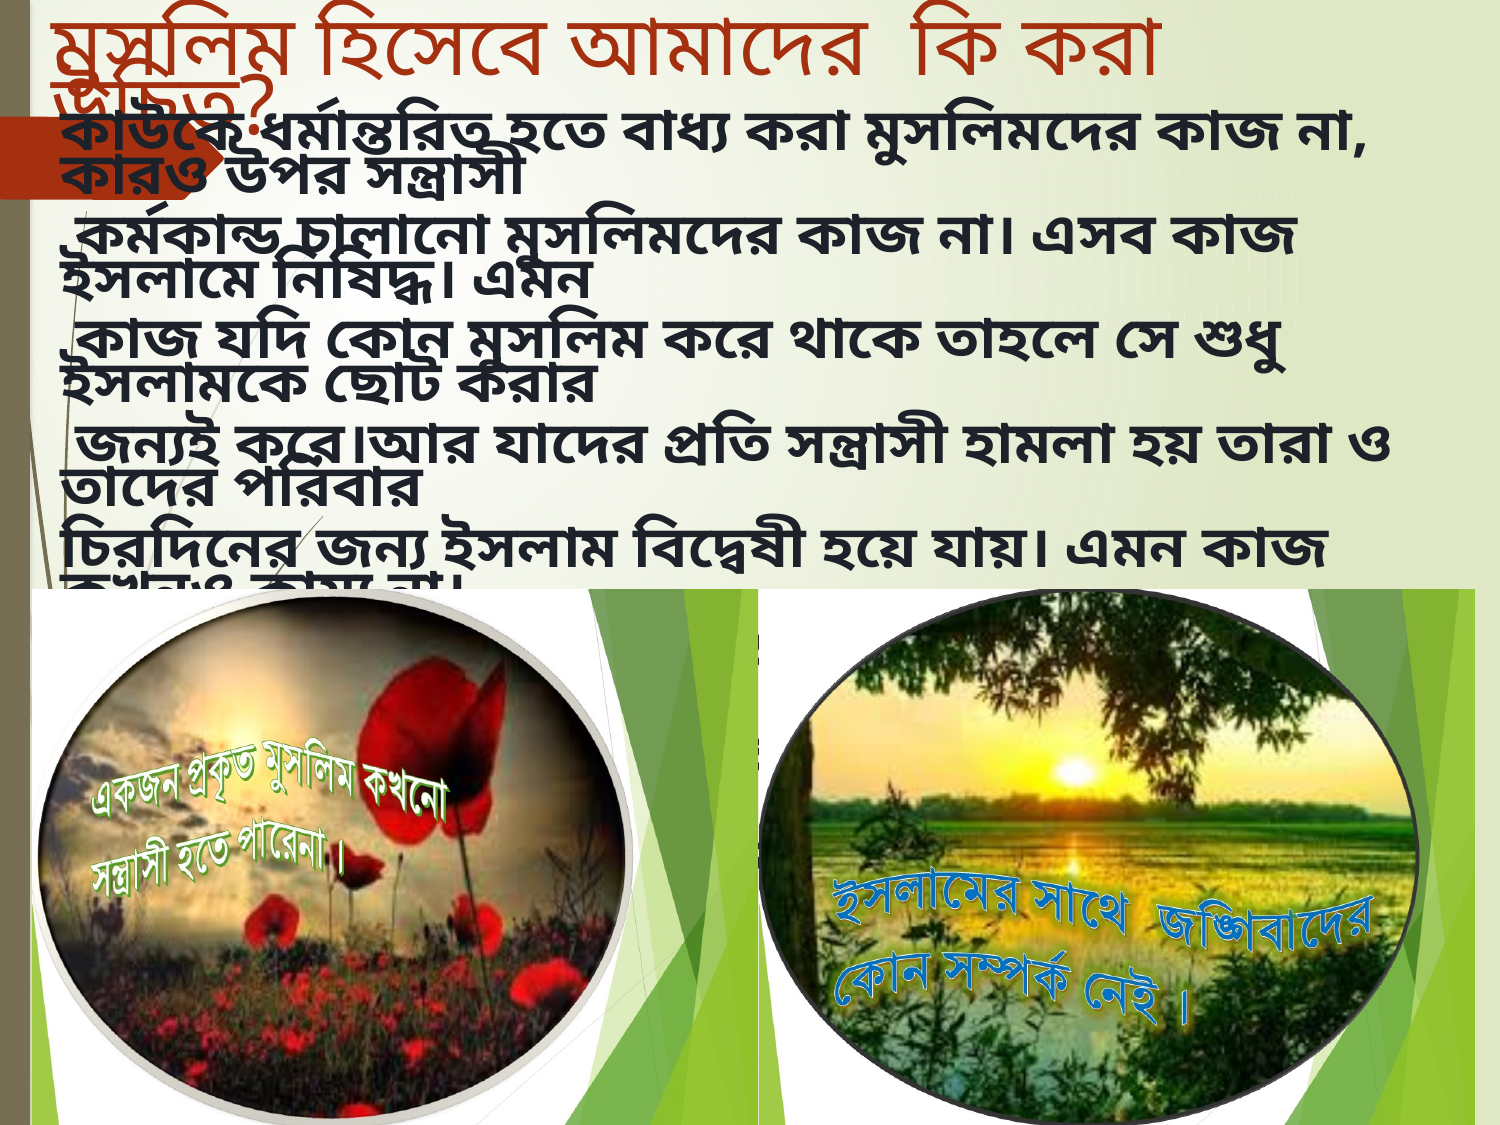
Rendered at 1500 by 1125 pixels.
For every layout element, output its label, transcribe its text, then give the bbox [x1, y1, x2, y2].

picture [31, 589, 758, 1125]
picture [759, 589, 1476, 1125]
text_box মুসলিম হিসেবে আমাদের কি করা উচিত? [37, 24, 1223, 159]
text_box কাউকে ধর্মান্তরিত হতে বাধ্য করা মুসলিমদের কাজ না, কারও উপর সন্ত্রাসী কর্মকান্ড চালানো মুসলিমদের কাজ না। এসব কাজ ইসলামে নিষিদ্ধ। এমন কাজ যদি কোন মুসলিম করে থাকে তাহলে সে শুধু ইসলামকে ছোট করার জন্যই করে।আর যাদের প্রতি সন্ত্রাসী হামলা হয় তারা ও তাদের পরিবার চিরদিনের জন্য ইসলাম বিদ্বেষী হয়ে যায়। এমন কাজ কখনও কাম্য না। আমাদের মুসলিমদের উচিত সত্য বাণী, ইসলামের বানী, কুরআন এর বানী যুক্তিযুক্ত উপায়ে সৌজন্যতার সাথে সবার কাছে পৌছে দেয়া। সকলের মধ্যে ভ্রাতৃত্ববোধ জাগ্রত করা, সকলকে সহজ ও সরল পথে আহবান জানানো। [45, 111, 1446, 588]
